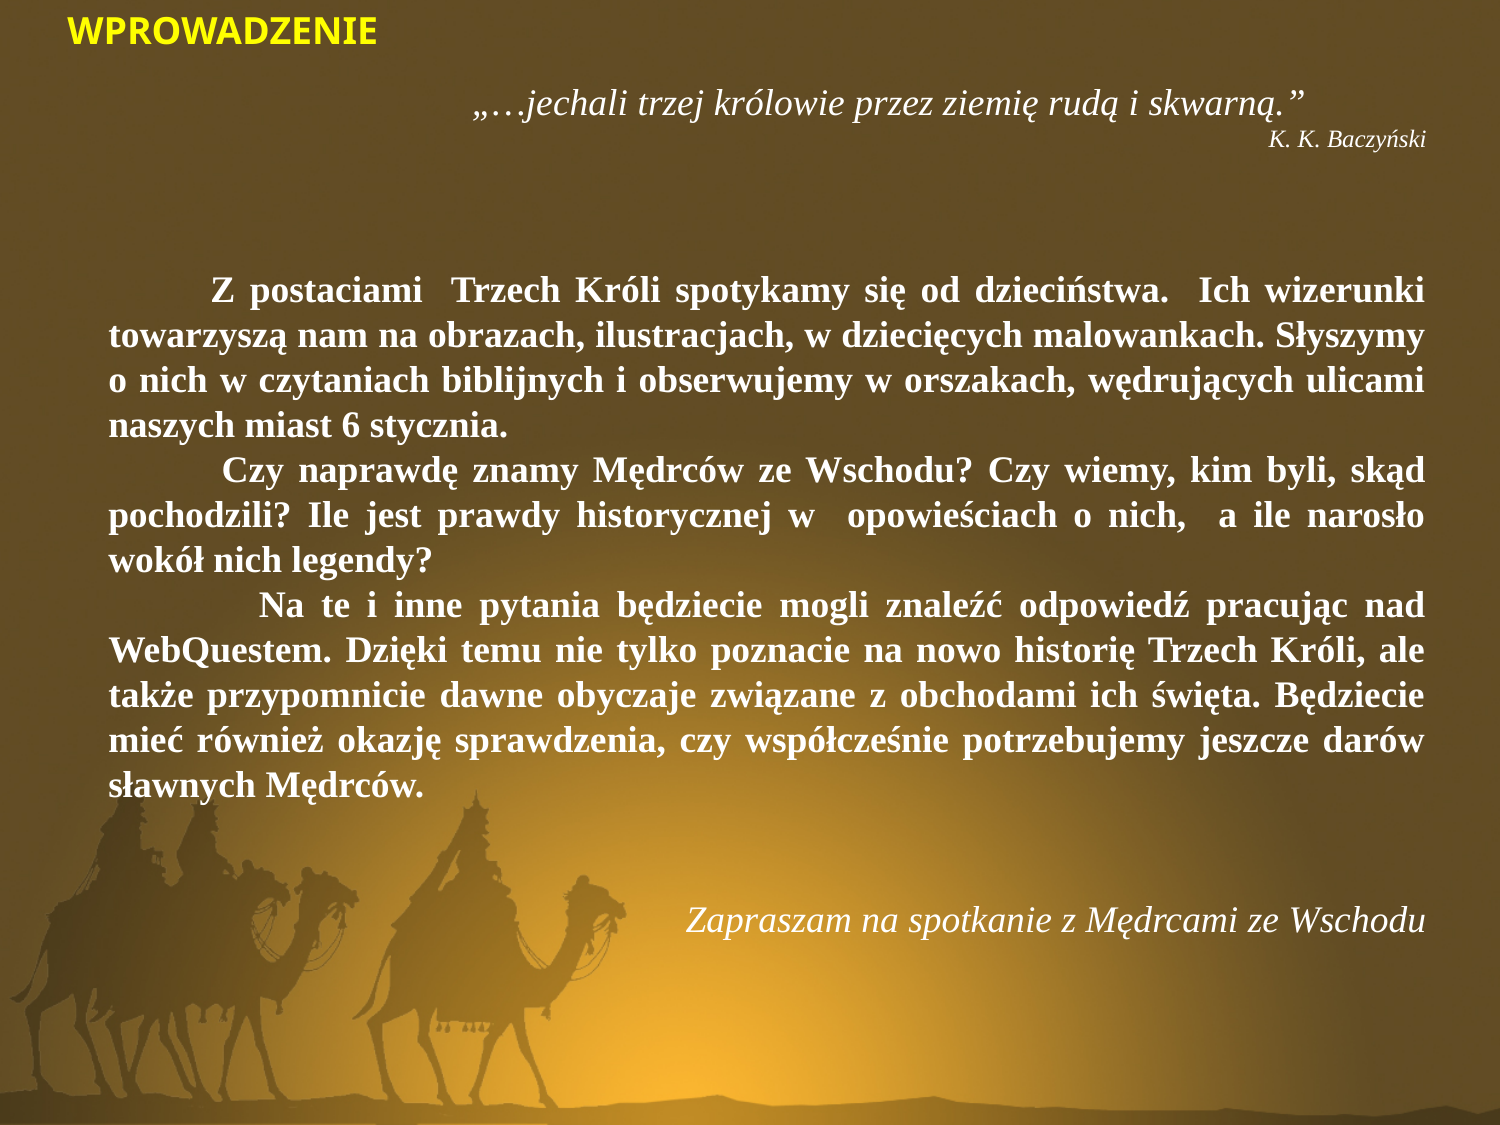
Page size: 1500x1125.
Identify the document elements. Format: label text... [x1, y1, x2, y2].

picture [0, 0, 1500, 1125]
text_box Z postaciami Trzech Króli spotykamy się od dzieciństwa. Ich wizerunki towarzyszą nam na obrazach, ilustracjach, w dziecięcych malowankach. Słyszymy o nich w czytaniach biblijnych i obserwujemy w orszakach, wędrujących ulicami naszych miast 6 stycznia. Czy naprawdę znamy Mędrców ze Wschodu? Czy wiemy, kim byli, skąd pochodzili? Ile jest prawdy historycznej w opowieściach o nich, a ile narosło wokół nich legendy? Na te i inne pytania będziecie mogli znaleźć odpowiedź pracując nad WebQuestem. Dzięki temu nie tylko poznacie na nowo historię Trzech Króli, ale także przypomnicie dawne obyczaje związane z obchodami ich święta. Będziecie mieć również okazję sprawdzenia, czy współcześnie potrzebujemy jeszcze darów sławnych Mędrców. Zapraszam na spotkanie z Mędrcami ze Wschodu [93, 257, 1442, 948]
text_box WPROWADZENIE [0, 0, 446, 60]
text_box „…jechali trzej królowie przez ziemię rudą i skwarną.” K. K. Baczyński [457, 70, 1442, 160]
